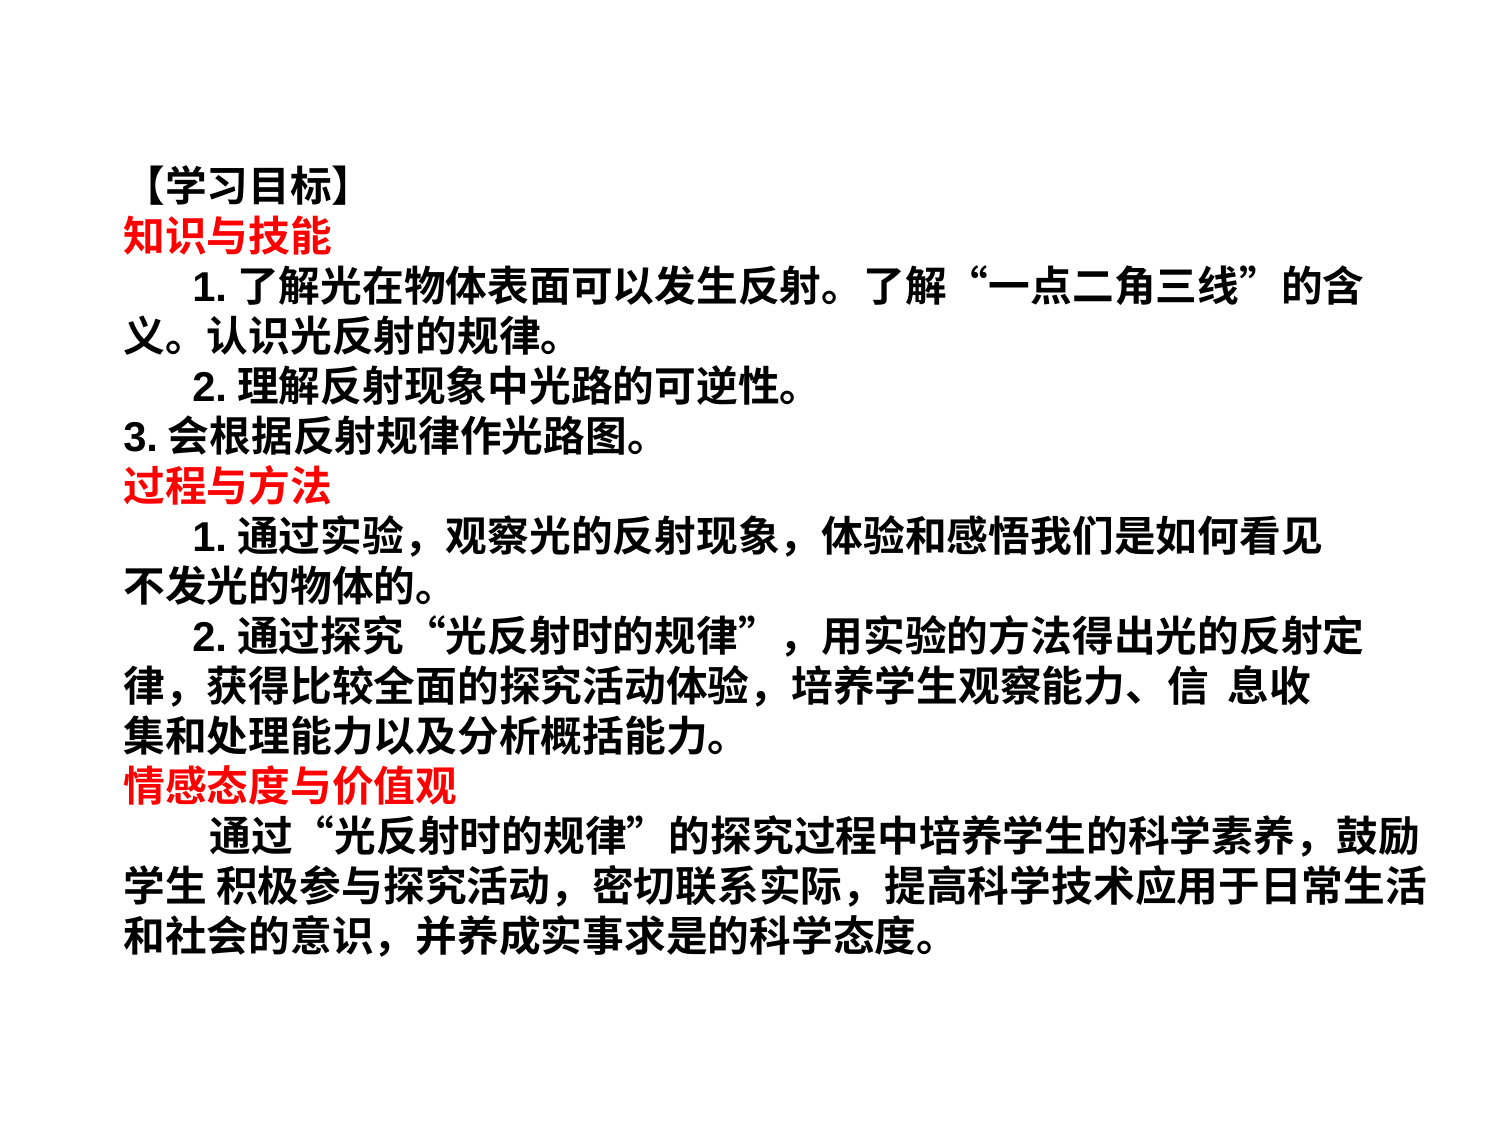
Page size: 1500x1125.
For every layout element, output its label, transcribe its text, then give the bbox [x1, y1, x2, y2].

text_box 【学习目标】 知识与技能 1.了解光在物体表面可以发生反射。了解“一点二角三线”的含 义。认识光反射的规律。 2.理解反射现象中光路的可逆性。 3.会根据反射规律作光路图。 过程与方法 1.通过实验，观察光的反射现象，体验和感悟我们是如何看见 不发光的物体的。 2.通过探究“光反射时的规律”，用实验的方法得出光的反射定 律，获得比较全面的探究活动体验，培养学生观察能力、信 息收 集和处理能力以及分析概括能力。 情感态度与价值观 通过“光反射时的规律”的探究过程中培养学生的科学素养，鼓励 学生 积极参与探究活动，密切联系实际，提高科学技术应用于日常生活 和社会的意识，并养成实事求是的科学态度。 [64, 151, 1471, 967]
